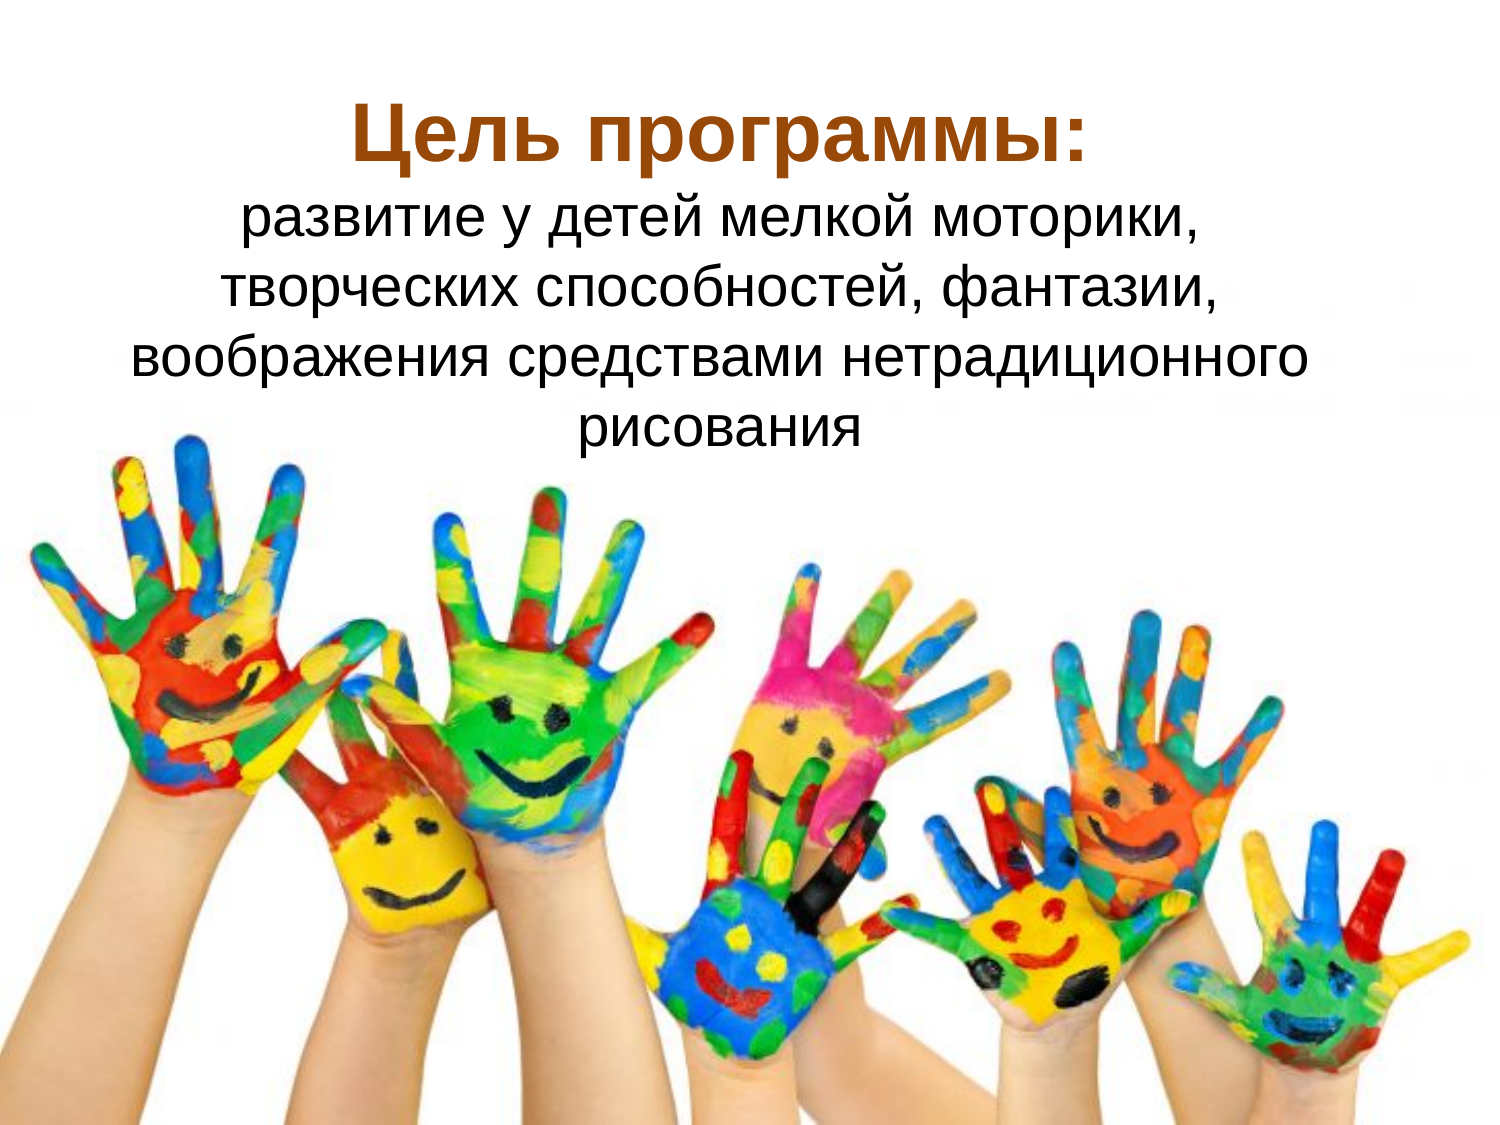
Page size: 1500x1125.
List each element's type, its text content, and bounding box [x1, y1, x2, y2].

picture [0, 187, 1500, 1125]
text_box Цель программы: развитие у детей мелкой моторики, творческих способностей, фантазии, воображения средствами нетрадиционного рисования [105, 70, 1336, 185]
